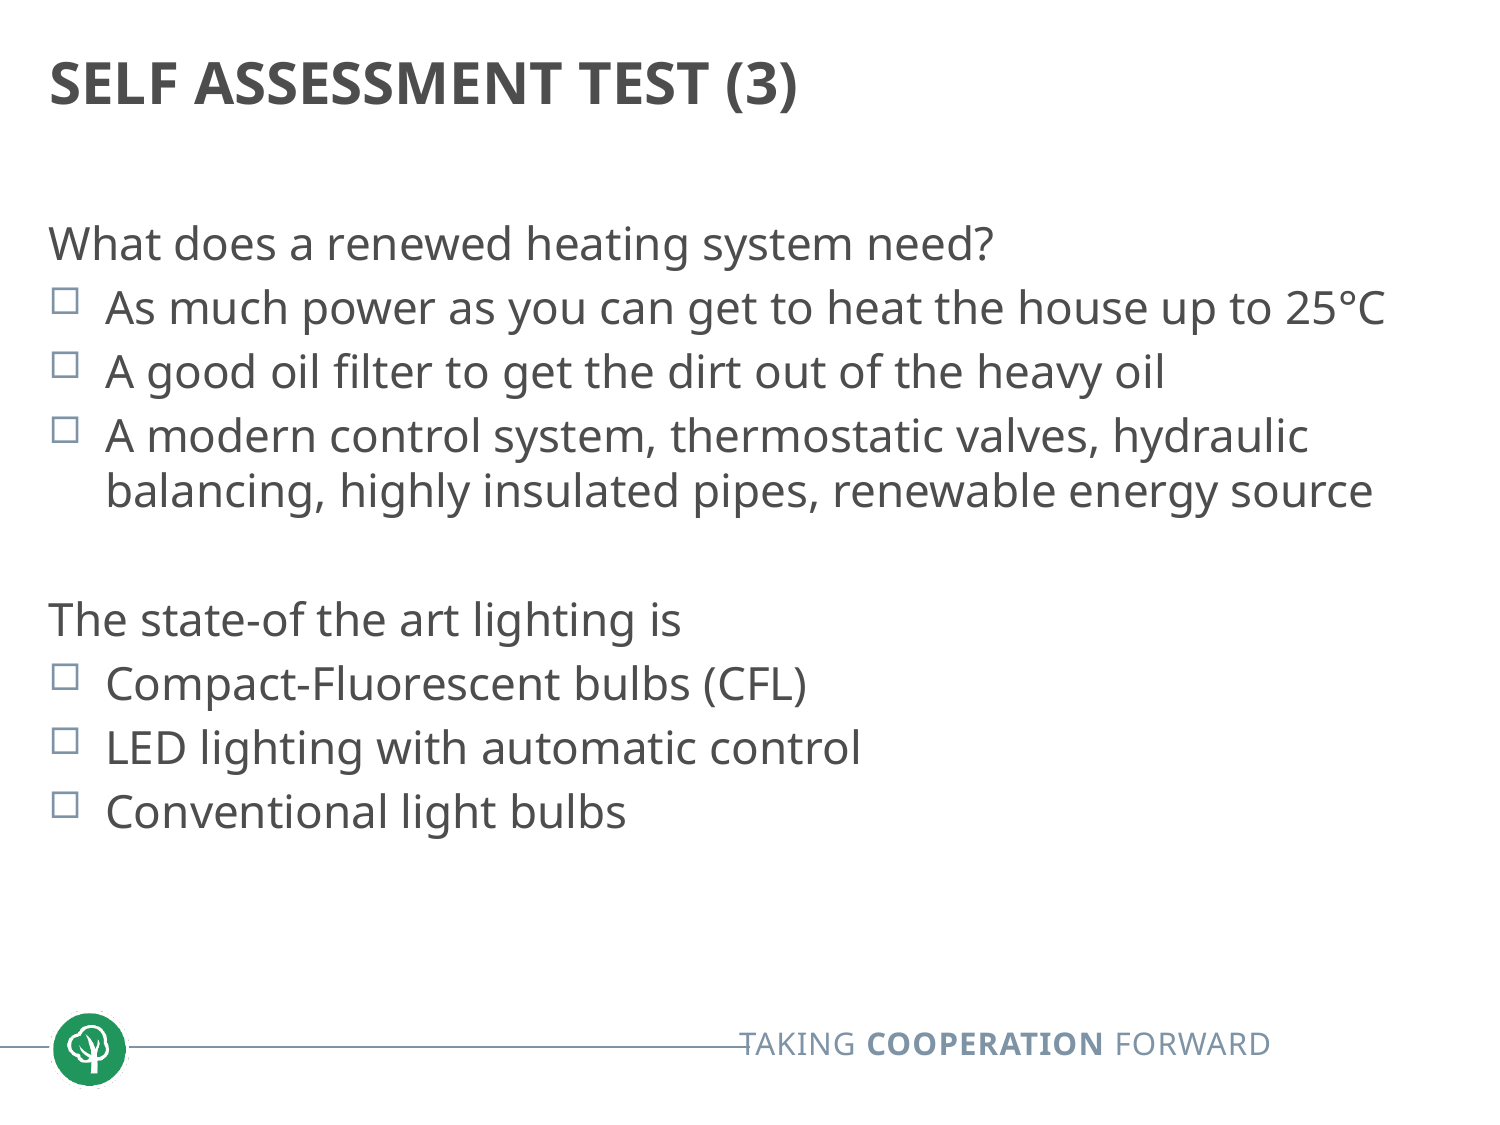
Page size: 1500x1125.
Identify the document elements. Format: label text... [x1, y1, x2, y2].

title Self Assessment Test (3) [0, 24, 1084, 138]
list What does a renewed heating system need? As much power as you can get to heat the house up to 25°C A good oil filter to get the dirt out of the heavy oil A modern control system, thermostatic valves, hydraulic balancing, highly insulated pipes, renewable energy source The state-of the art lighting is Compact-Fluorescent bulbs (CFL) LED lighting with automatic control Conventional light bulbs [48, 214, 1454, 991]
picture [49, 1009, 129, 1089]
